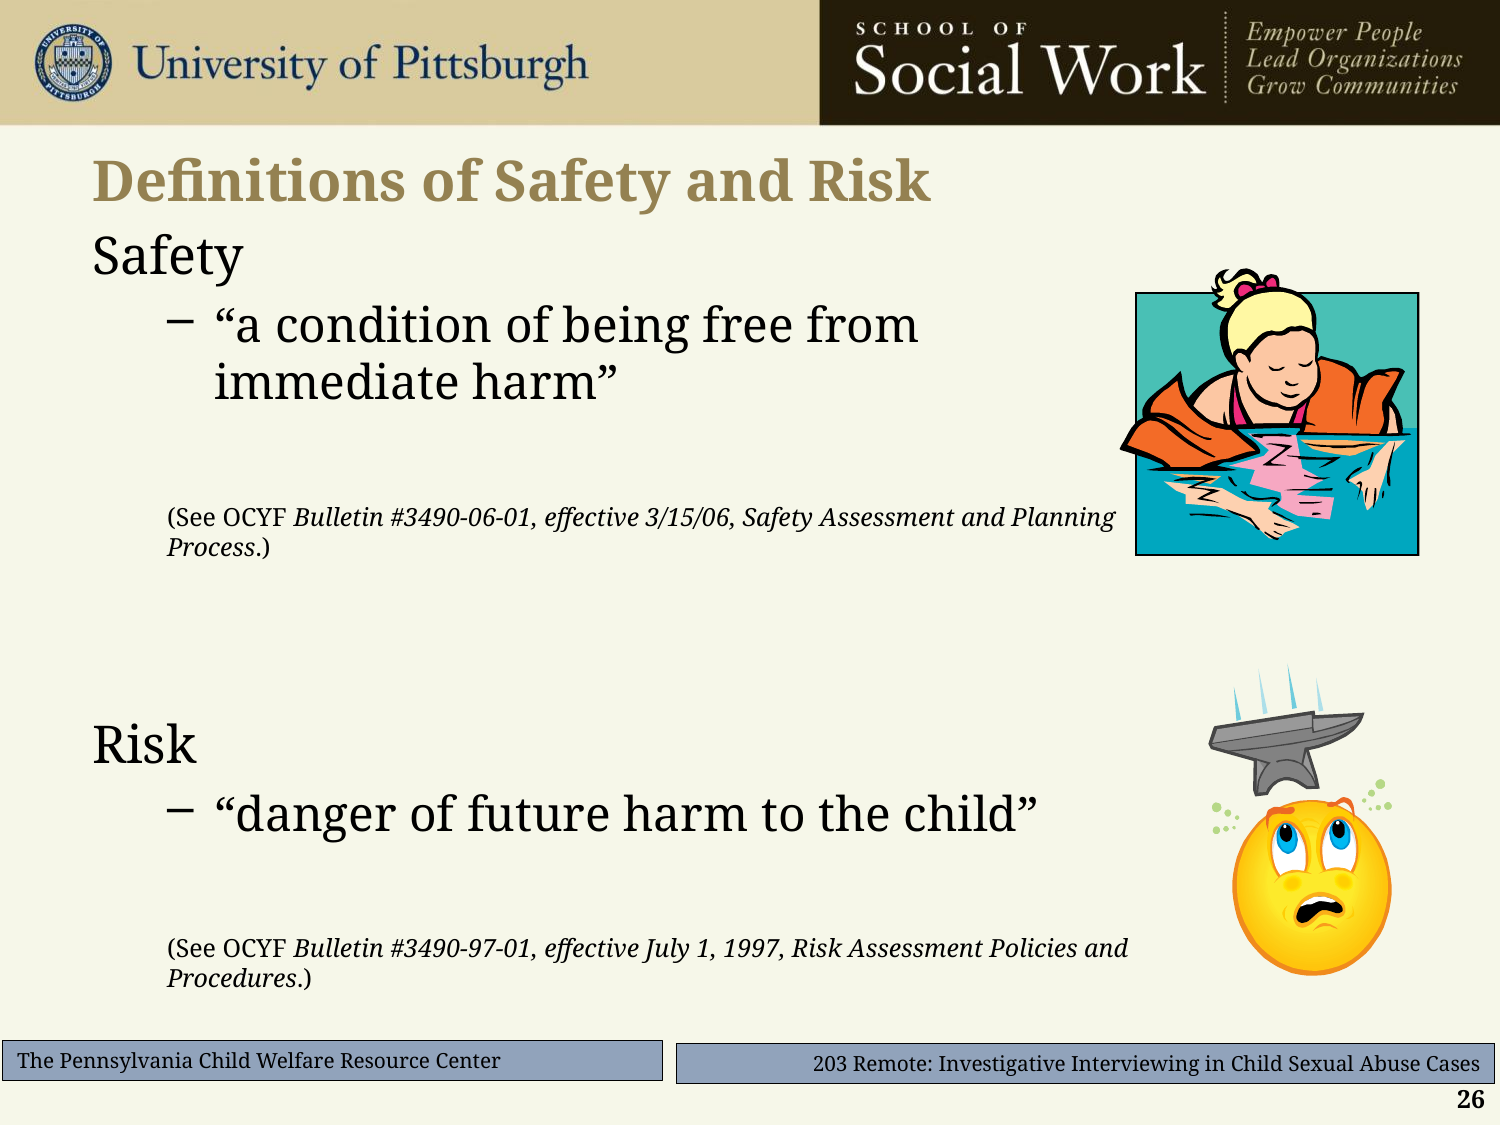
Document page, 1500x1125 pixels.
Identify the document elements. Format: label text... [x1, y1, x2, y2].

title Definitions of Safety and Risk [76, 129, 1428, 228]
list Safety “a condition of being free from immediate harm” (See OCYF Bulletin #3490-06-01, effective 3/15/06, Safety Assessment and Planning Process.) Risk “danger of future harm to the child” (See OCYF Bulletin #3490-97-01, effective July 1, 1997, Risk Assessment Policies and Procedures.) [76, 214, 1162, 1016]
slide_number 26 [1332, 1085, 1500, 1117]
picture [0, 0, 1500, 1125]
